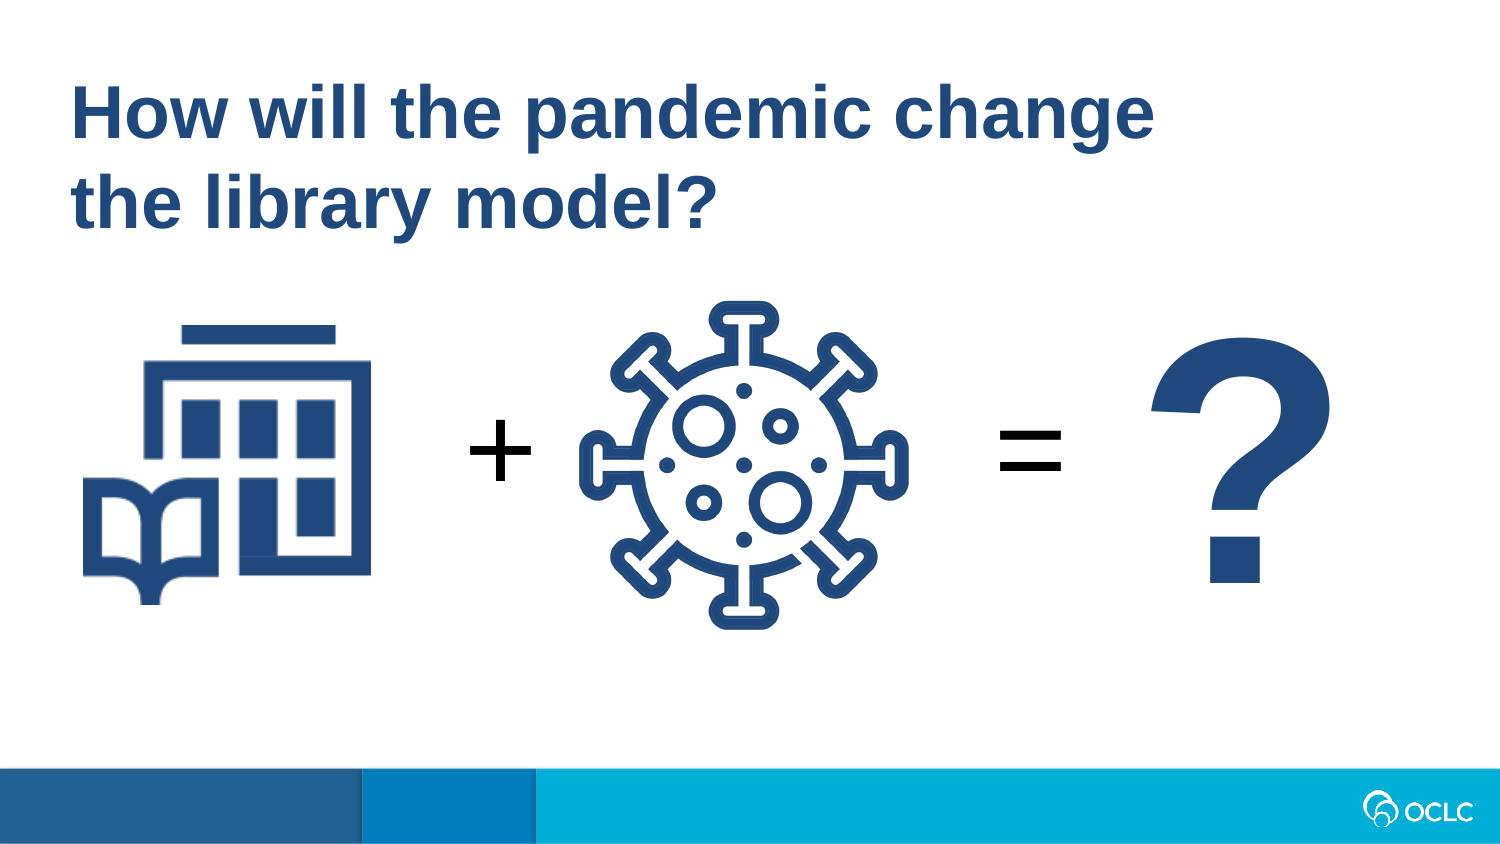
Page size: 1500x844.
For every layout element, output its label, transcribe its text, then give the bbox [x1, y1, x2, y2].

text_box + [452, 362, 549, 524]
picture [82, 325, 371, 605]
text_box = [982, 362, 1079, 524]
list How will the pandemic change the library model? [55, 56, 1441, 254]
picture [572, 279, 928, 644]
text_box ? [1123, 226, 1362, 660]
